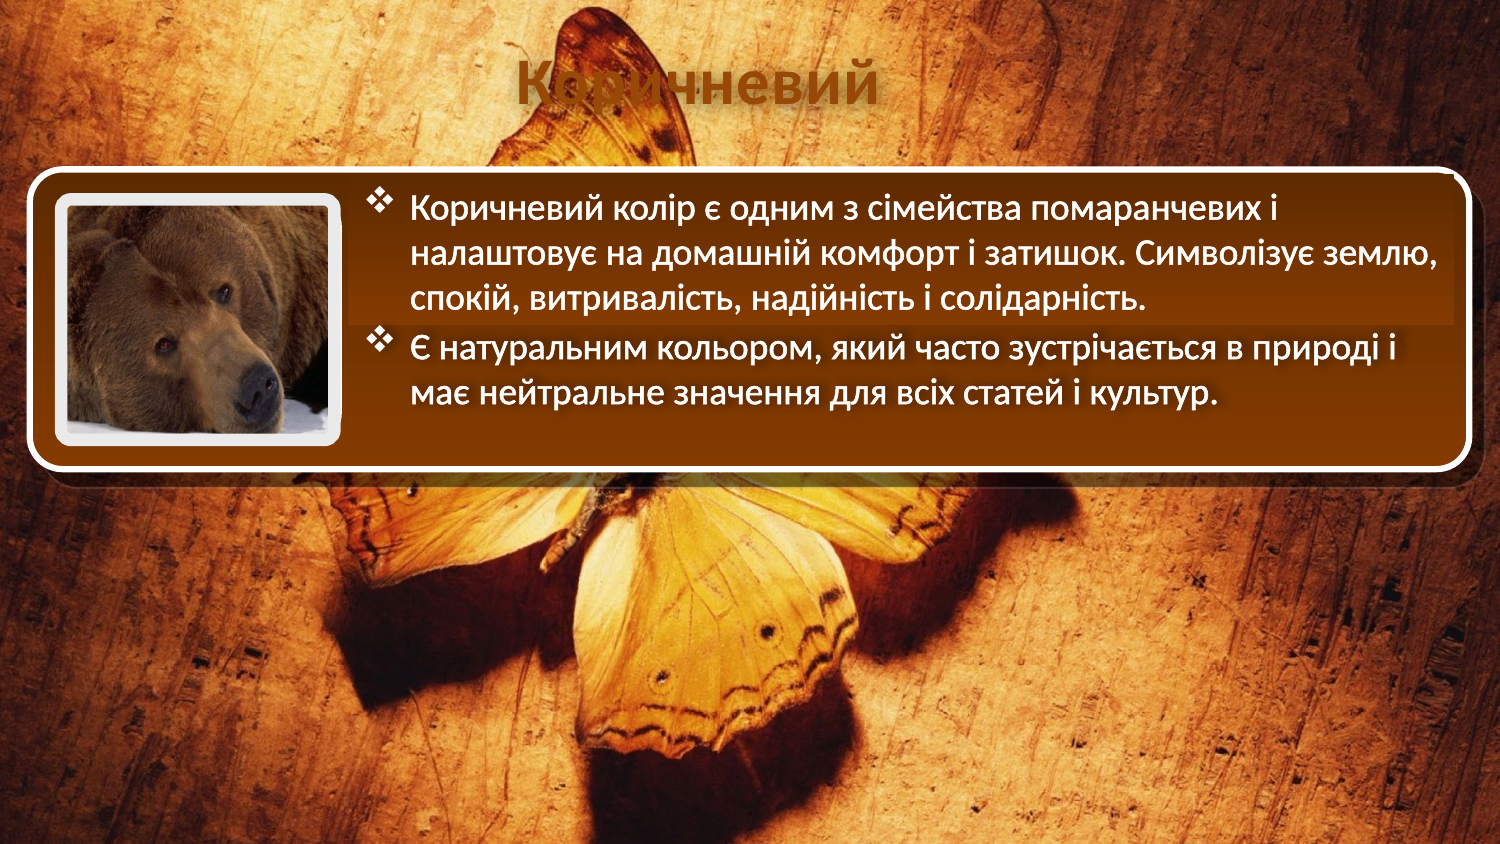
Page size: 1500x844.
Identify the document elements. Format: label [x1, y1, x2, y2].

text_box [29, 169, 1470, 470]
picture [0, 0, 1500, 844]
